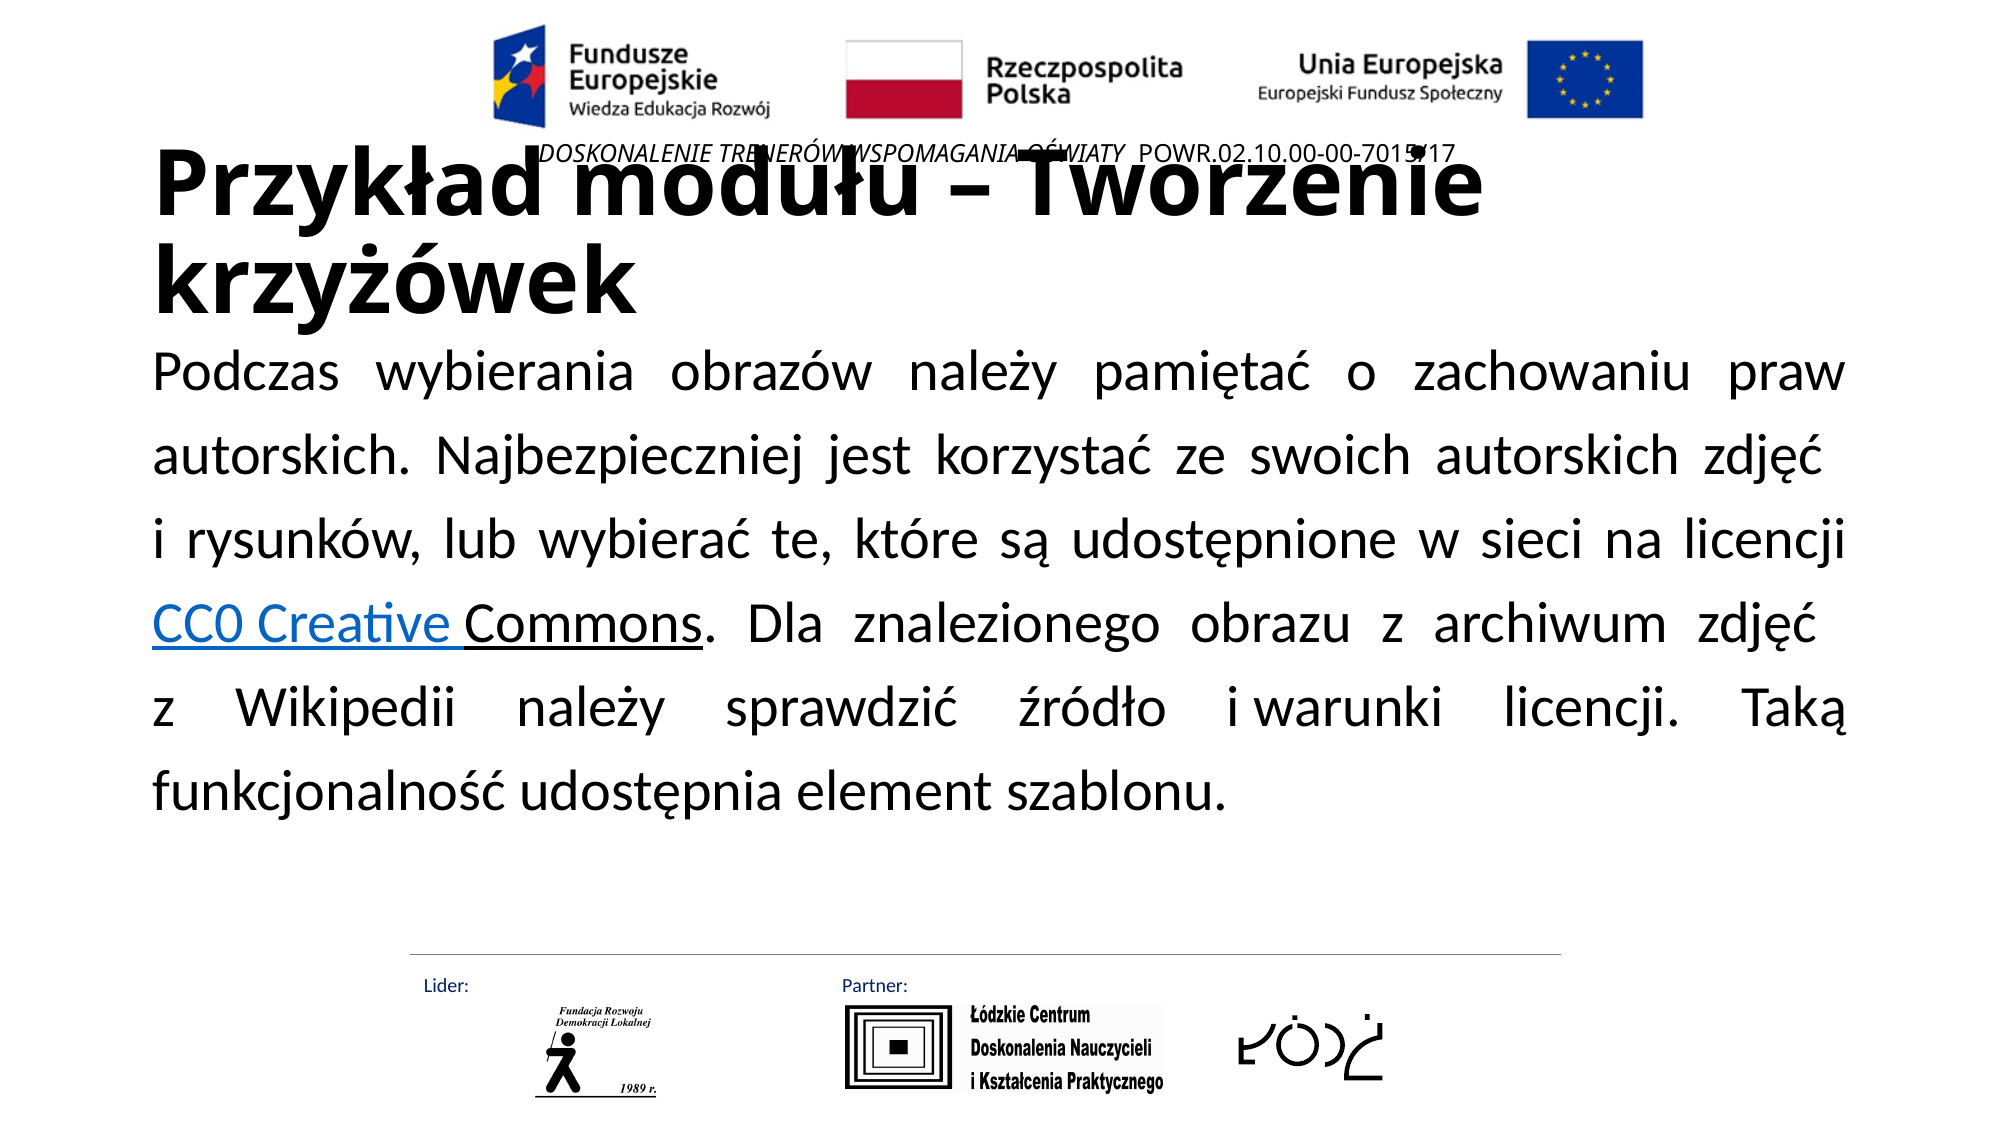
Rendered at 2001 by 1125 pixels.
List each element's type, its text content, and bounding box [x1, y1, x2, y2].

picture [1291, 146, 1299, 154]
picture [603, 146, 614, 154]
picture [1378, 146, 1386, 154]
picture [735, 146, 742, 153]
picture [1029, 146, 1040, 154]
picture [1220, 146, 1228, 154]
picture [1305, 146, 1313, 154]
picture [1270, 146, 1278, 154]
list Podczas wybierania obrazów należy pamiętać o zachowaniu praw autorskich. Najbezpieczniej jest korzystać ze swoich autorskich zdjęć i rysunków, lub wybierać te, które są udostępnione w sieci na licencji CC0 Creative Commons. Dla znalezionego obrazu z archiwum zdjęć z Wikipedii należy sprawdzić źródło i warunki licencji. Taką funkcjonalność udostępnia element szablonu. [137, 310, 1863, 953]
picture [1157, 146, 1169, 154]
title Przykład modułu – Tworzenie krzyżówek [137, 159, 1863, 310]
picture [1143, 146, 1150, 153]
footer [662, 1042, 1338, 1103]
picture [1106, 145, 1116, 154]
picture [887, 146, 894, 153]
picture [900, 146, 911, 154]
picture [793, 146, 800, 153]
picture [1327, 146, 1335, 154]
picture [543, 146, 552, 154]
picture [806, 146, 817, 154]
picture [558, 146, 569, 154]
picture [1200, 146, 1206, 153]
picture [1342, 146, 1350, 154]
picture [468, 0, 1669, 154]
